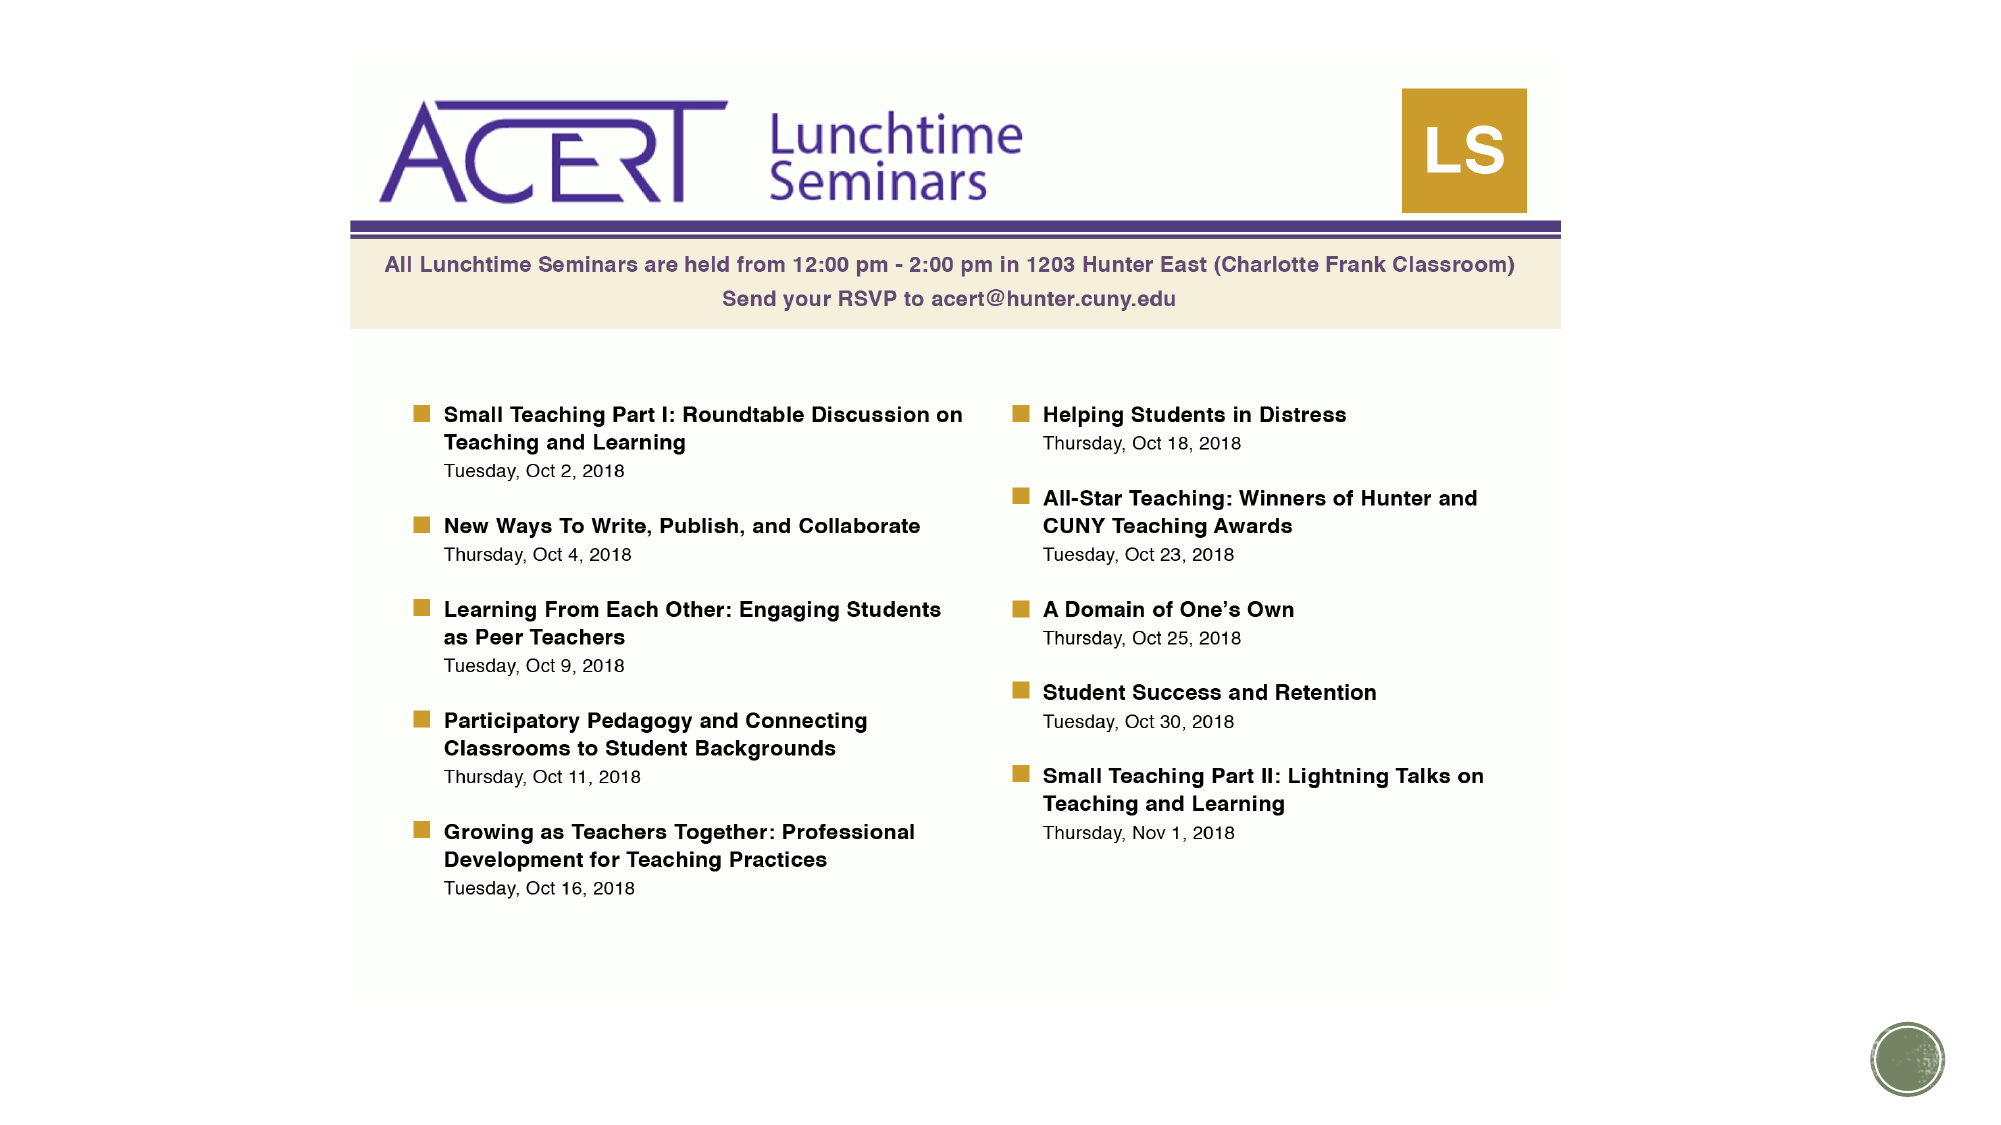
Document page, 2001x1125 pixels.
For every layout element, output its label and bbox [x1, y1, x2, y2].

picture [352, 59, 1560, 997]
